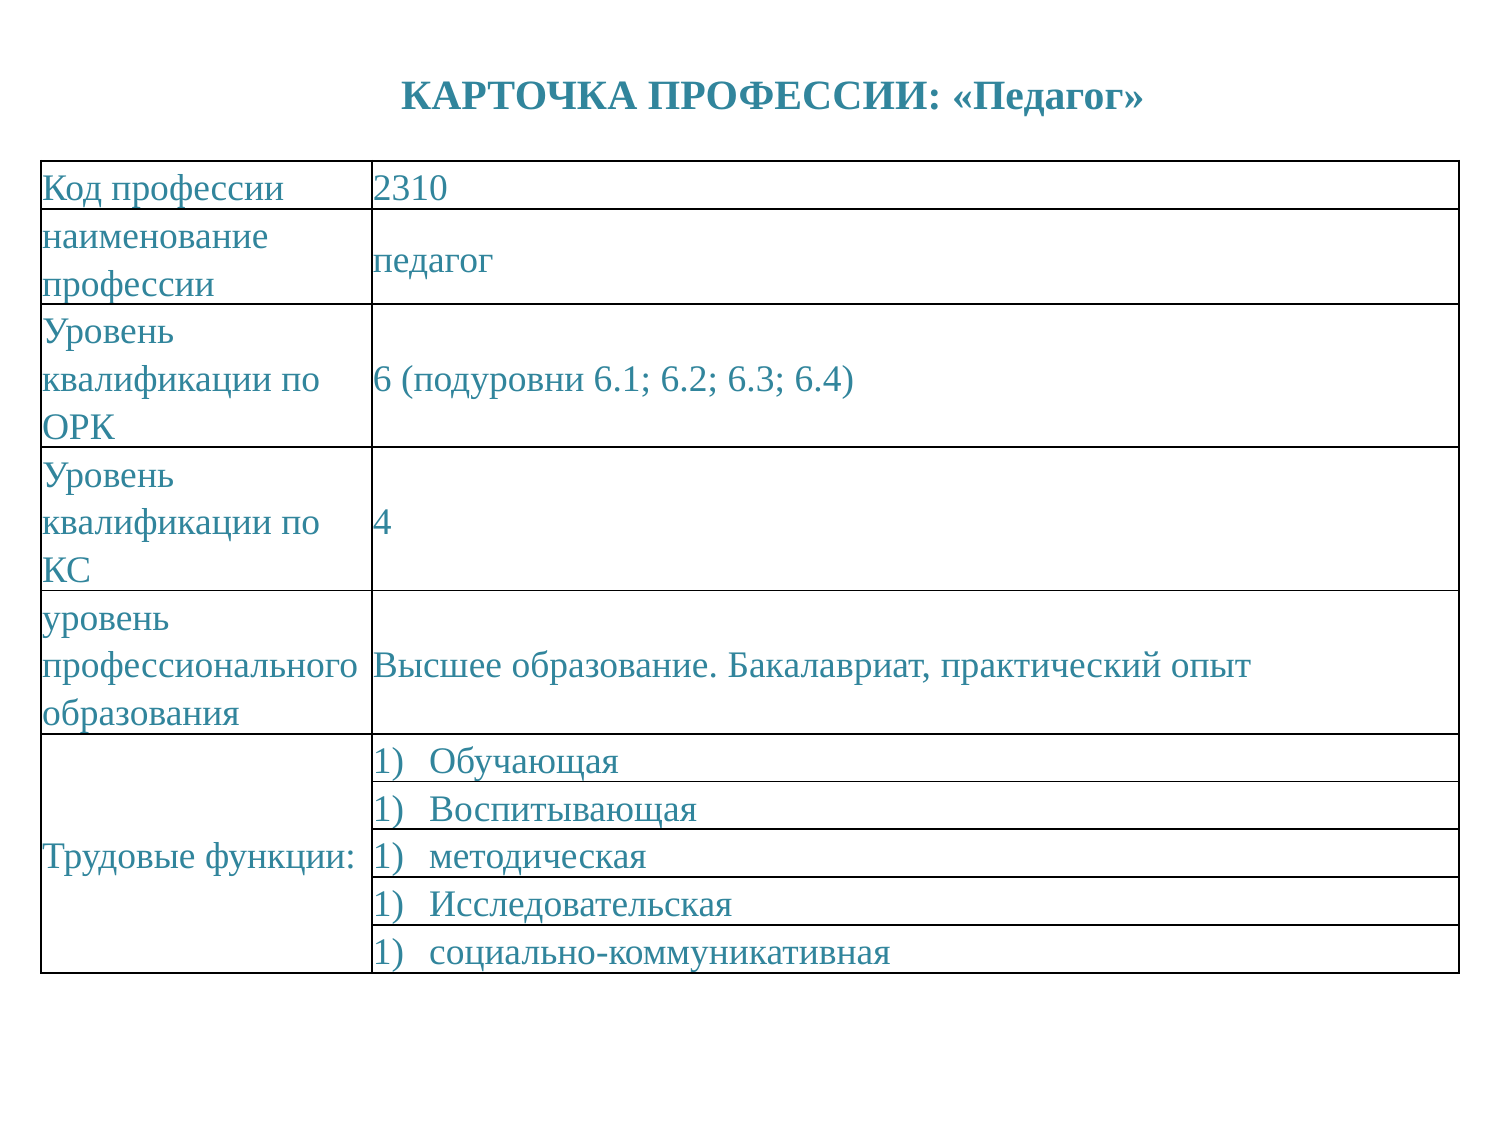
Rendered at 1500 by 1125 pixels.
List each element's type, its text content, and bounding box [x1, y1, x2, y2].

table_cell Уровень квалификации по КС [42, 448, 371, 590]
table_cell Воспитывающая [373, 782, 1458, 828]
table_cell наименование профессии [42, 210, 371, 303]
table_cell уровень профессионального образования [42, 591, 371, 733]
table_cell 6 (подуровни 6.1; 6.2; 6.3; 6.4) [373, 305, 1458, 446]
table_header 2310 [373, 162, 1458, 208]
text_box КАРТОЧКА ПРОФЕССИИ: «Педагог» [386, 60, 1160, 125]
table_cell Трудовые функции: [42, 735, 371, 972]
table_cell 4 [373, 448, 1458, 590]
table_cell Уровень квалификации по ОРК [42, 305, 371, 446]
table_cell Обучающая [373, 735, 1458, 781]
table_cell социально-коммуникативная [373, 926, 1458, 972]
table_cell Исследовательская [373, 878, 1458, 924]
table_header Код профессии [42, 162, 371, 208]
table_cell Высшее образование. Бакалавриат, практический опыт [373, 591, 1458, 733]
table_cell педагог [373, 210, 1458, 303]
table_cell методическая [373, 830, 1458, 876]
